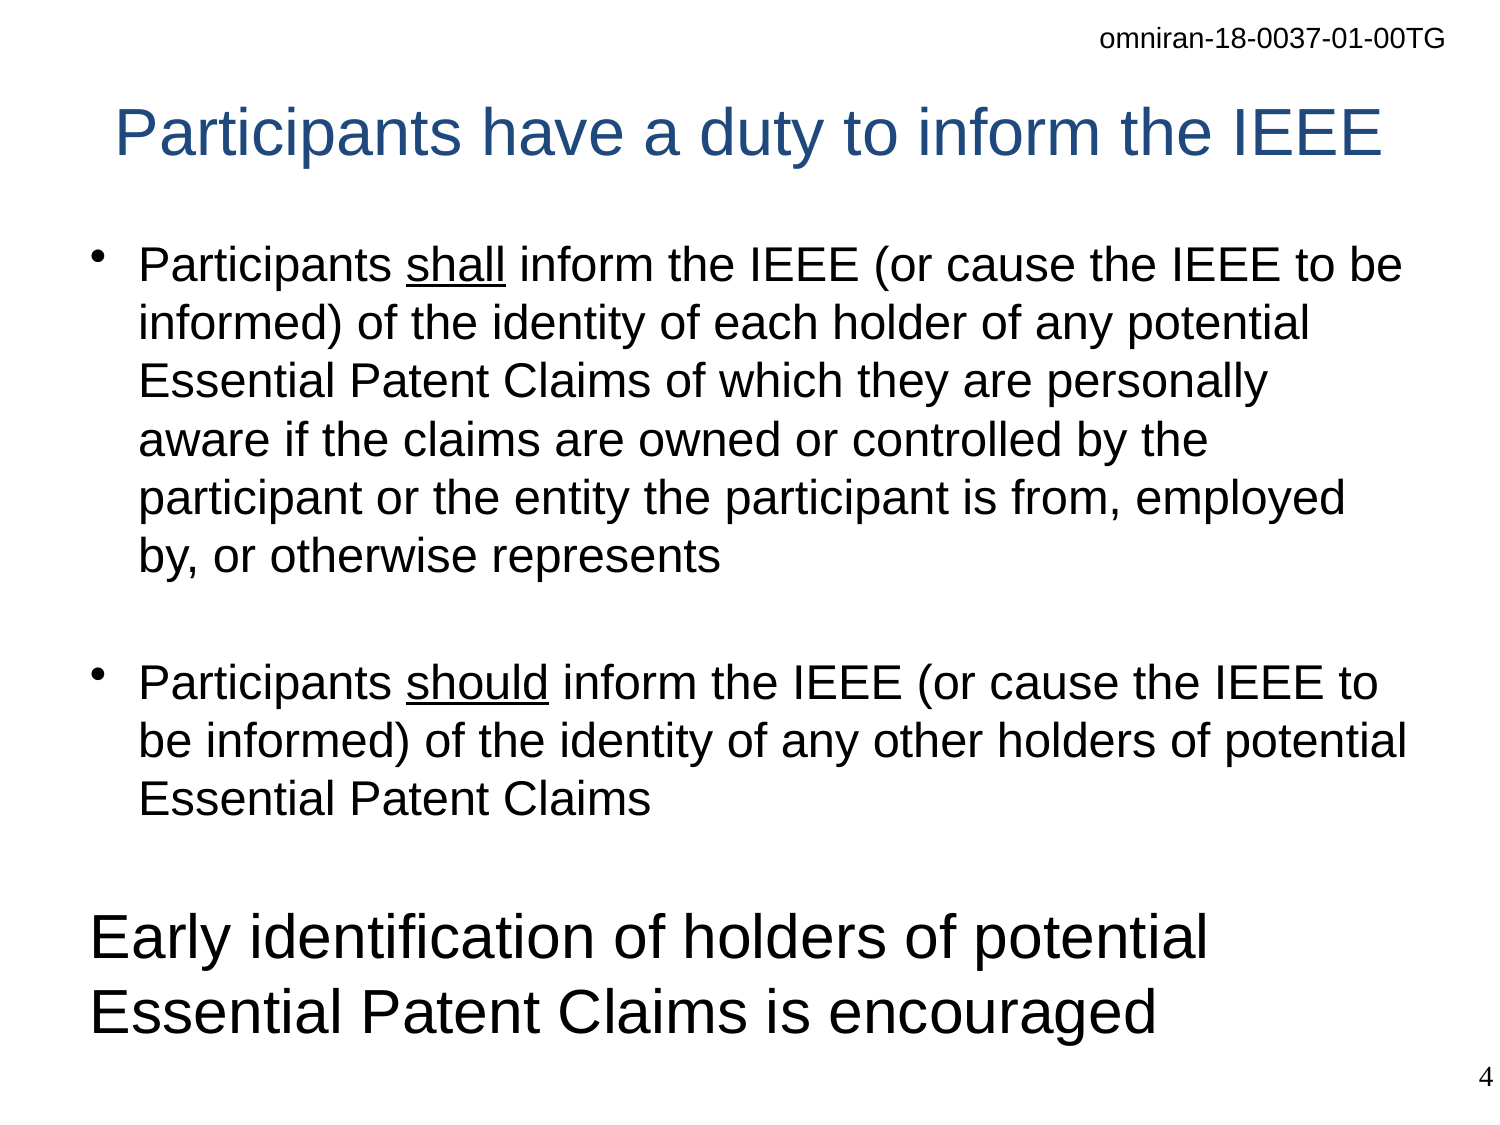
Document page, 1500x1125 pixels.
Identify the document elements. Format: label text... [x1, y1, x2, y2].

title Participants have a duty to inform the IEEE [75, 45, 1425, 213]
list Participants shall inform the IEEE (or cause the IEEE to be informed) of the identity of each holder of any potential Essential Patent Claims of which they are personally aware if the claims are owned or controlled by the participant or the entity the participant is from, employed by, or otherwise represents Participants should inform the IEEE (or cause the IEEE to be informed) of the identity of any other holders of potential Essential Patent Claims Early identification of holders of potential Essential Patent Claims is encouraged [75, 224, 1425, 1063]
